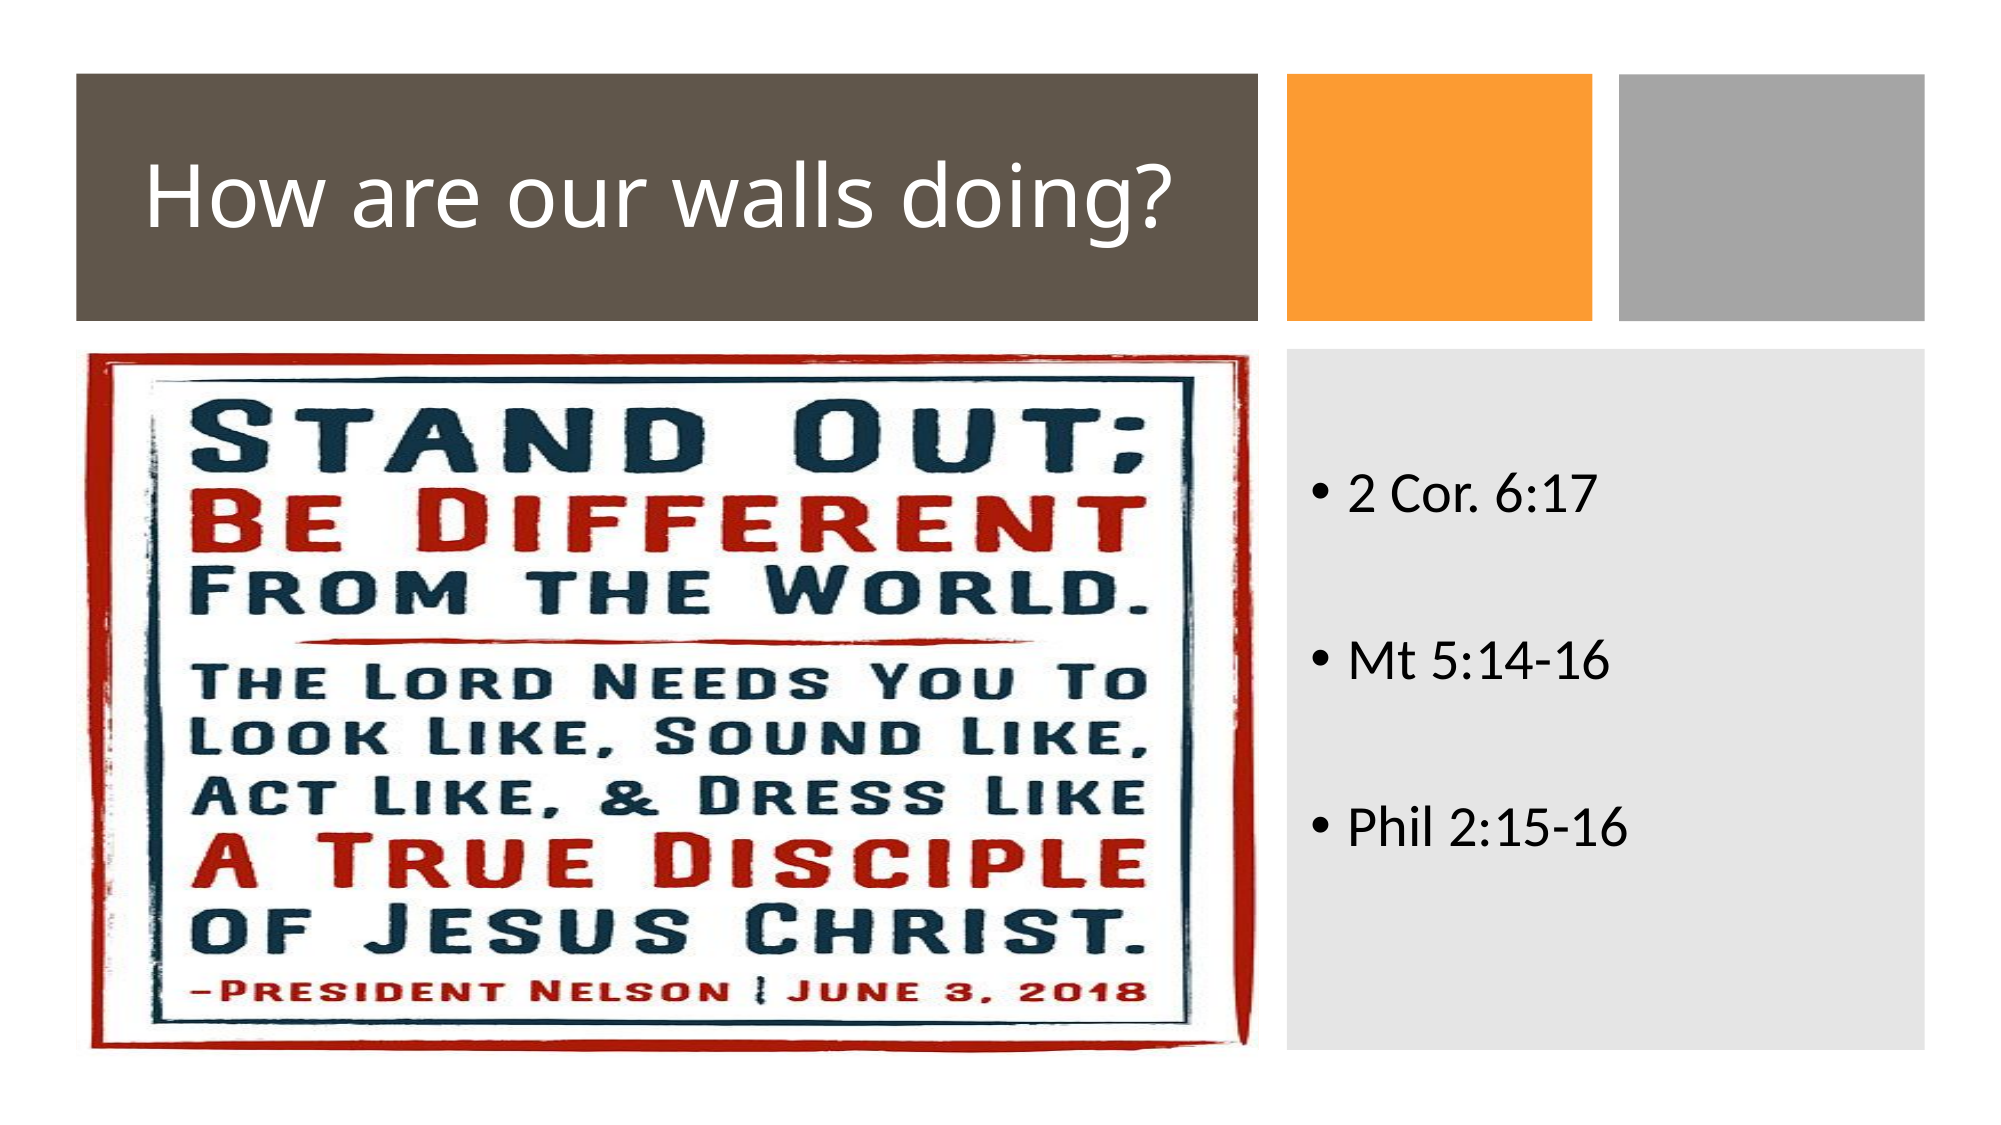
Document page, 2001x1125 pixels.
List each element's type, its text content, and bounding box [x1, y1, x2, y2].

picture [76, 348, 1258, 1078]
text_box [1286, 348, 1926, 1051]
text_box [75, 72, 1259, 322]
list 2 Cor. 6:17 Mt 5:14-16 Phil 2:15-16 [1295, 348, 1924, 1050]
text_box [1618, 73, 1926, 322]
title How are our walls doing? [127, 113, 1212, 285]
text_box [1286, 73, 1593, 322]
